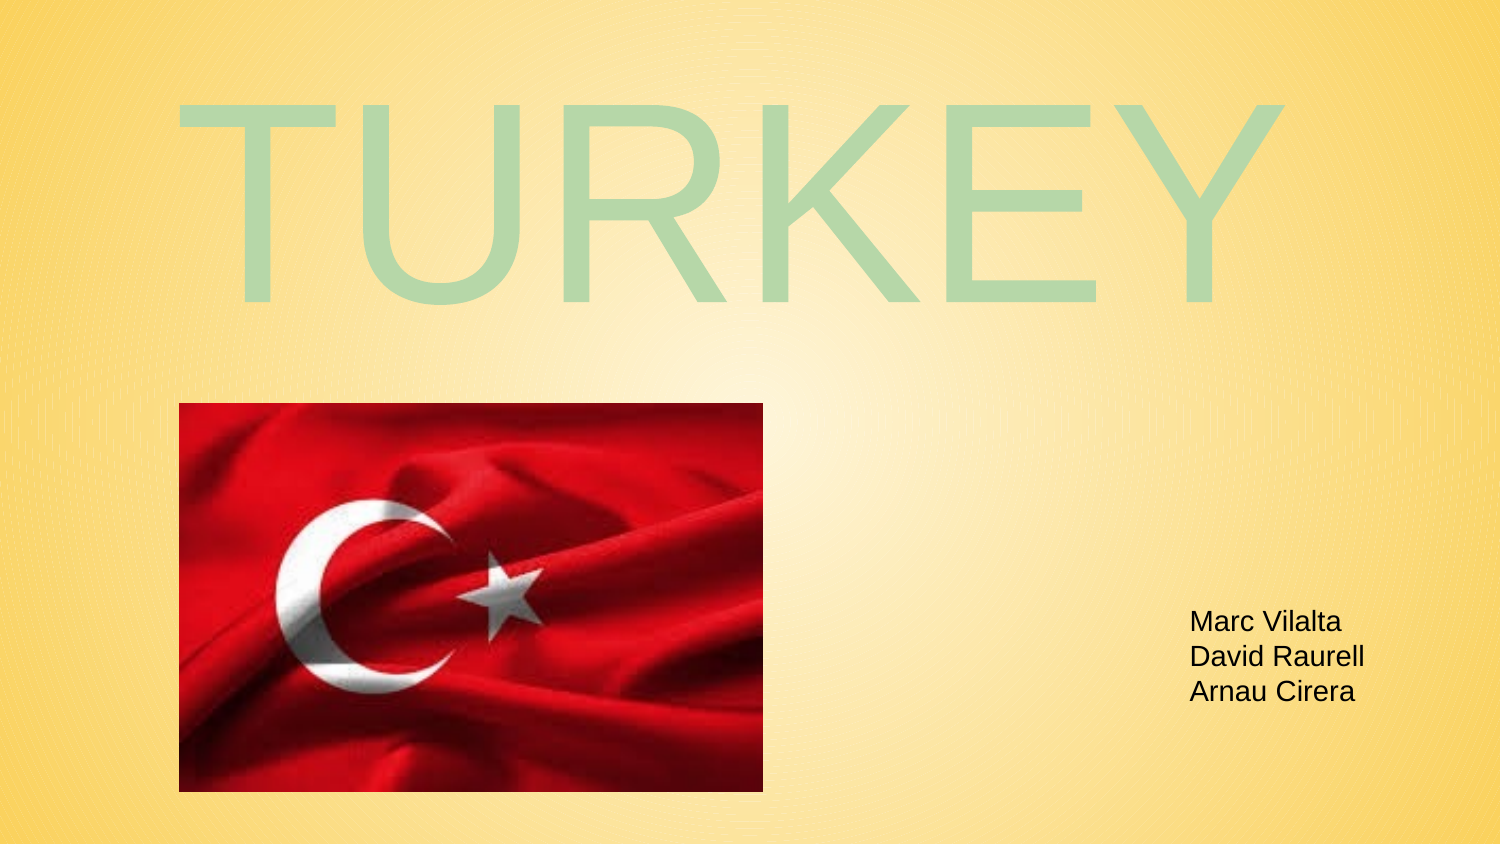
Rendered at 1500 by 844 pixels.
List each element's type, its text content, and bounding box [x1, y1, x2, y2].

picture [179, 403, 763, 792]
text_box Marc Vilalta David Raurell Arnau Cirera [1174, 587, 1429, 784]
